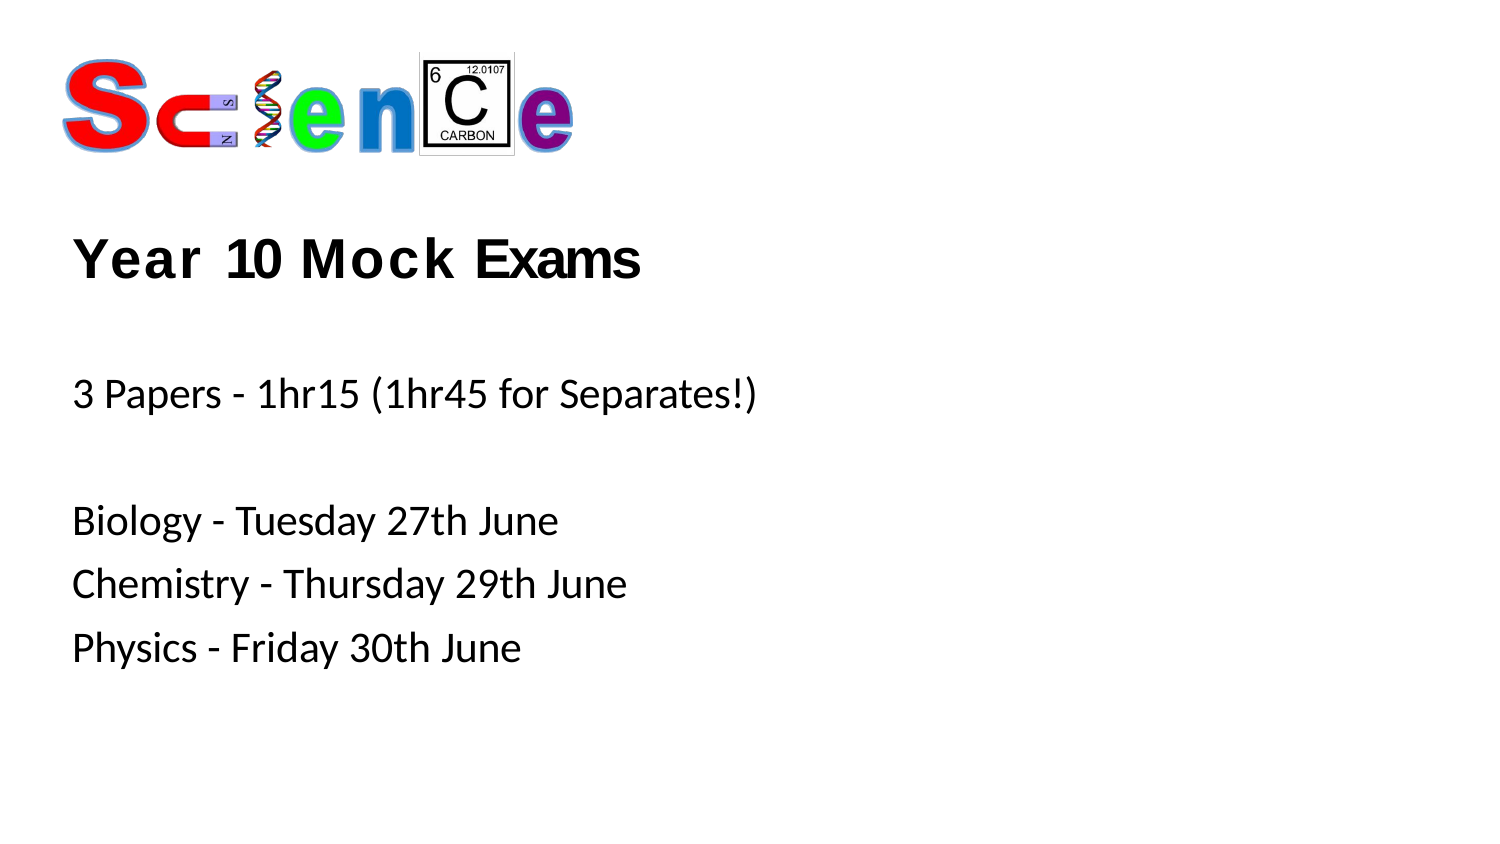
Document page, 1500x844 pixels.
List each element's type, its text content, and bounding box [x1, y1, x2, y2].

picture [60, 52, 573, 162]
text_box 3 Papers - 1hr15 (1hr45 for Separates!) Biology - Tuesday 27th June Chemistry - Thursday 29th June Physics - Friday 30th June [69, 363, 763, 672]
title Year 10 Mock Exams [69, 220, 656, 363]
